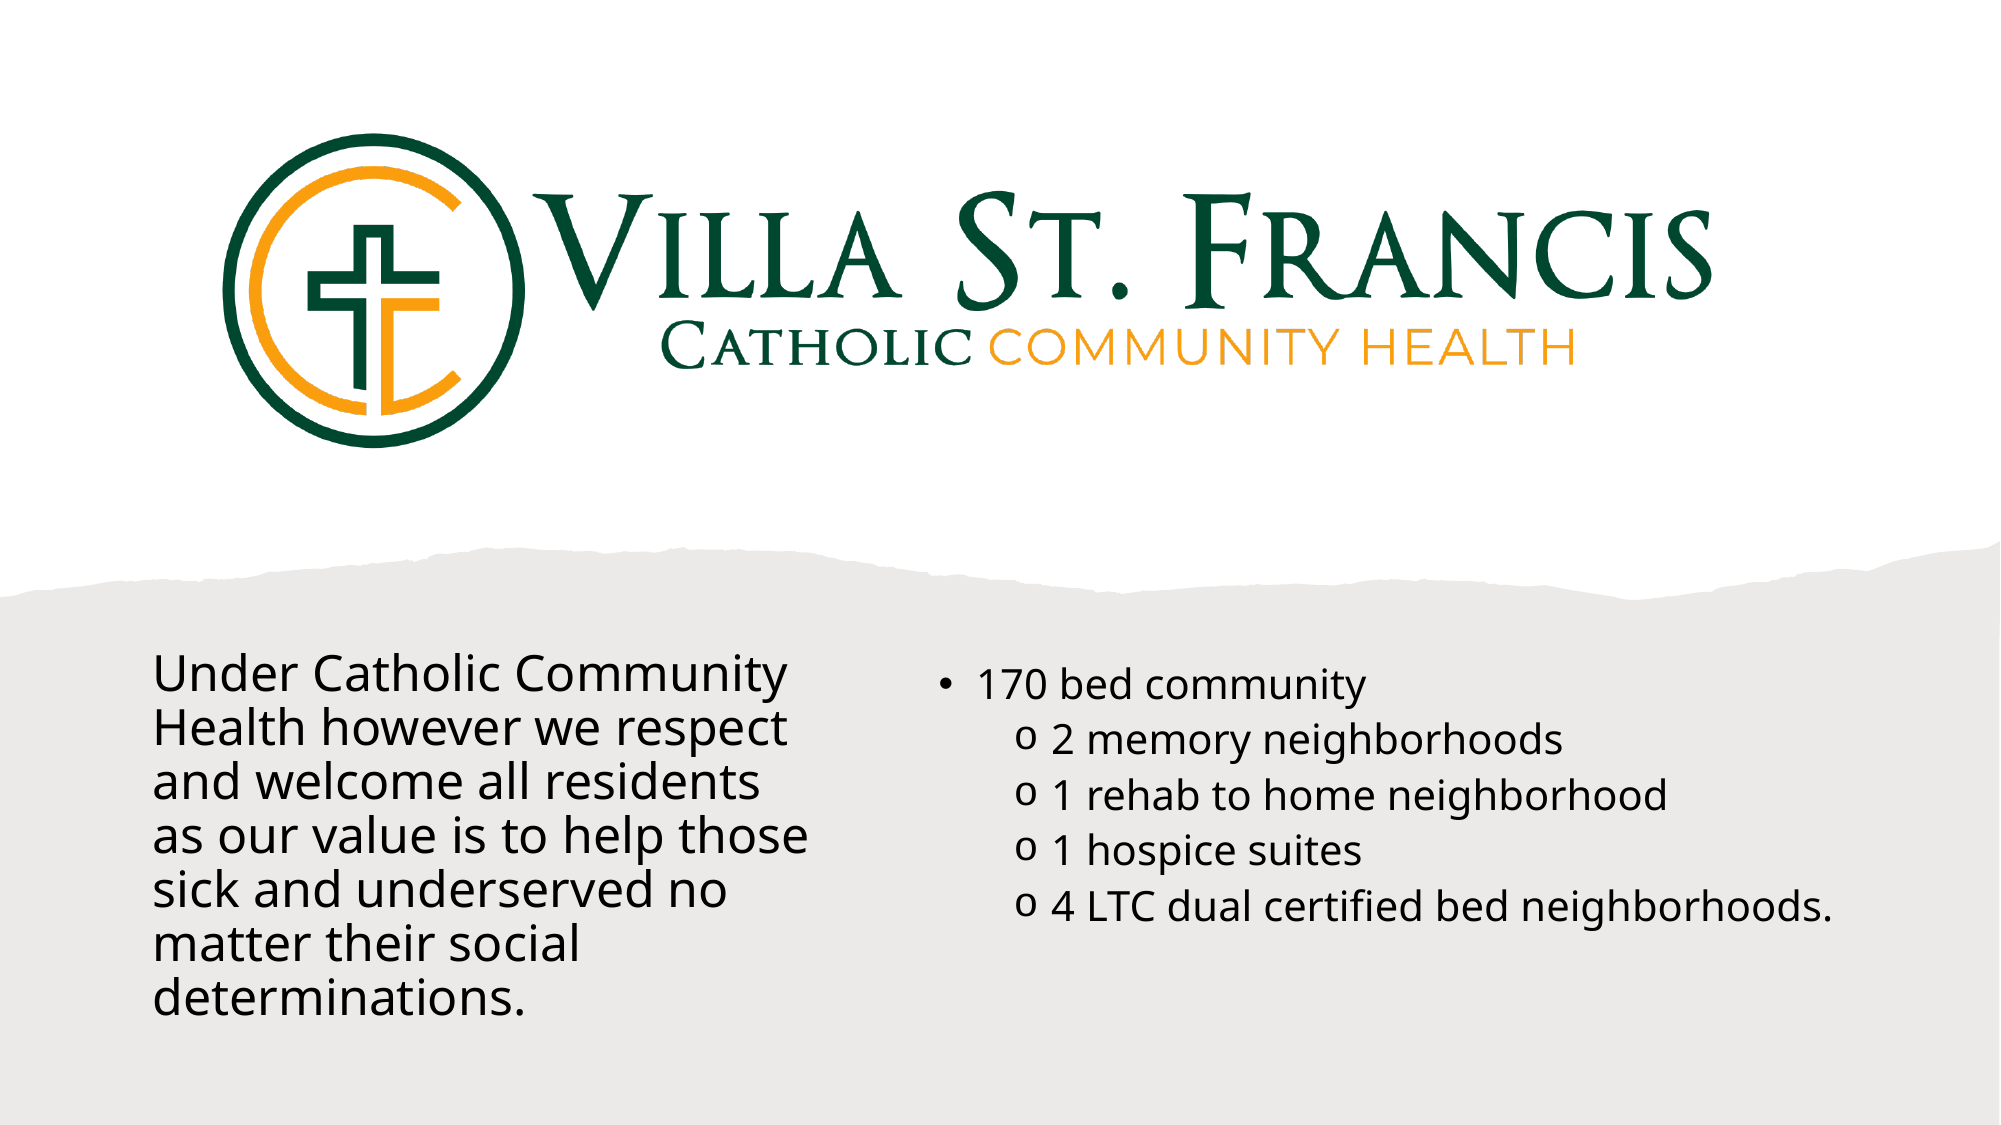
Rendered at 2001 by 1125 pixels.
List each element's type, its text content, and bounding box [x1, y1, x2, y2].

picture [189, 117, 1811, 469]
title Under Catholic Community Health however we respect and welcome all residents as our value is to help those sick and underserved no matter their social determinations. [137, 640, 829, 1035]
text_box [0, 0, 2000, 598]
list 170 bed community 2 memory neighborhoods 1 rehab to home neighborhood 1 hospice suites 4 LTC dual certified bed neighborhoods. [923, 637, 1863, 1031]
text_box [0, 539, 2000, 1125]
